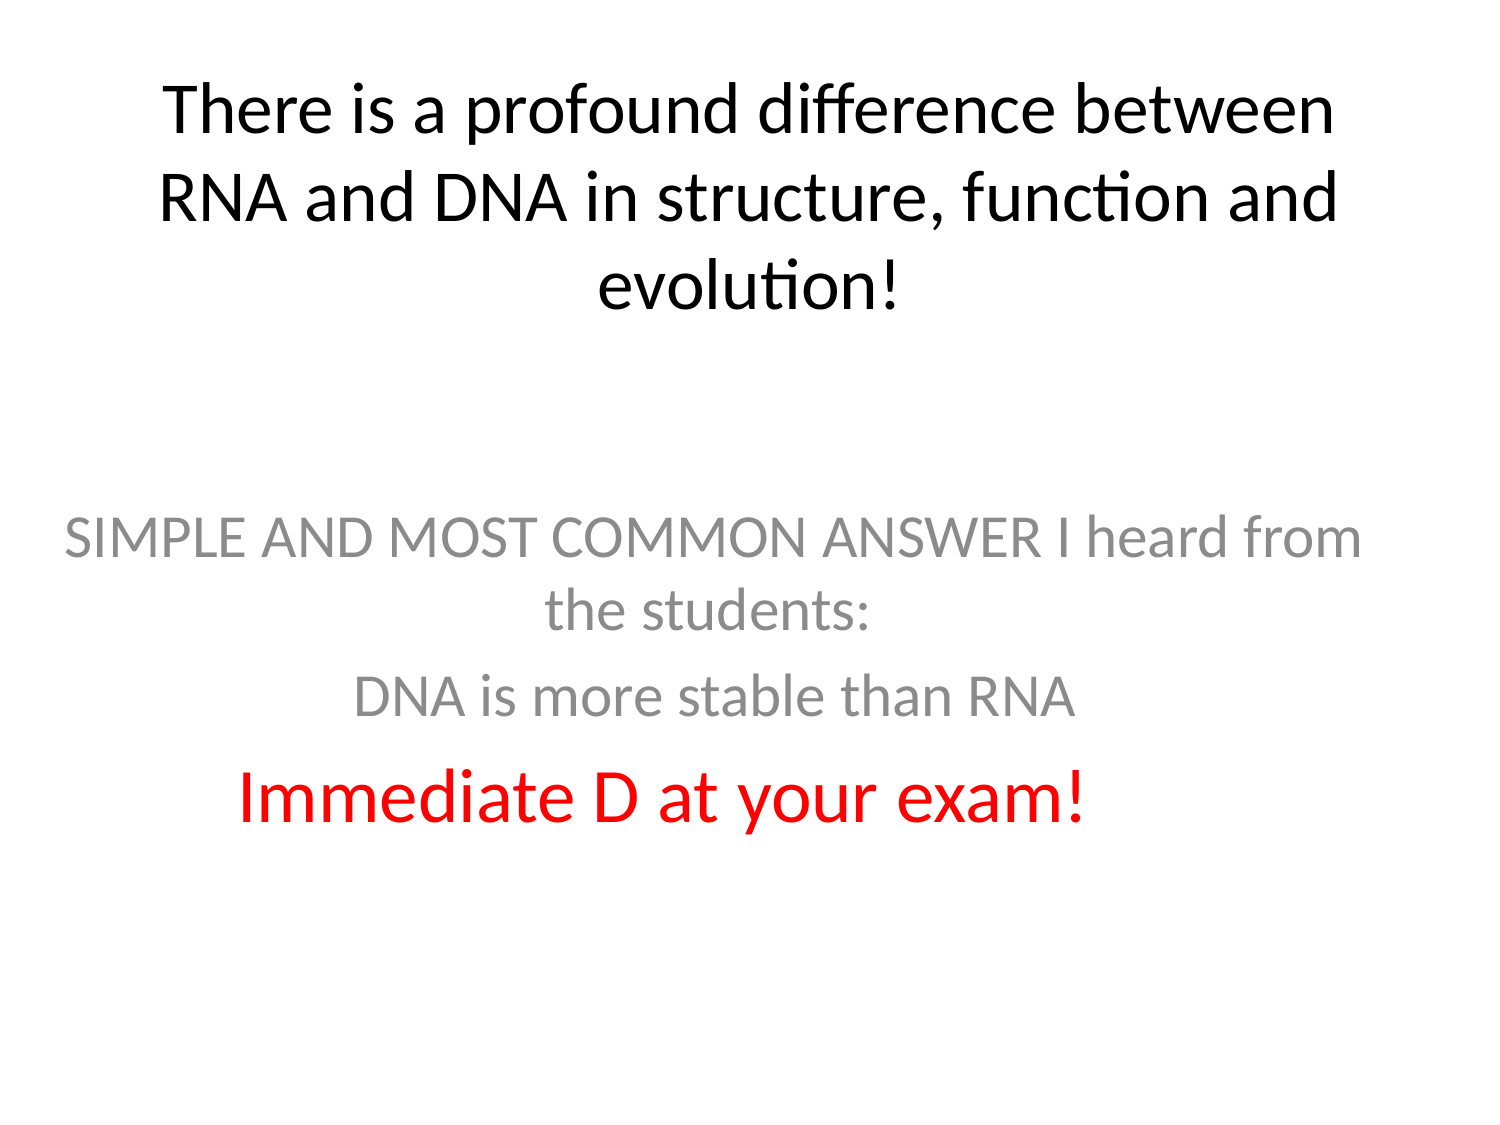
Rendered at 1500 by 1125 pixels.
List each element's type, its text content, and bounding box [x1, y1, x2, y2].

text_box Immediate D at your exam! [222, 738, 1105, 846]
subtitle SIMPLE AND MOST COMMON ANSWER I heard from the students: DNA is more stable than RNA [42, 488, 1388, 739]
title There is a profound difference between RNA and DNA in structure, function and evolution! [112, 49, 1388, 335]
